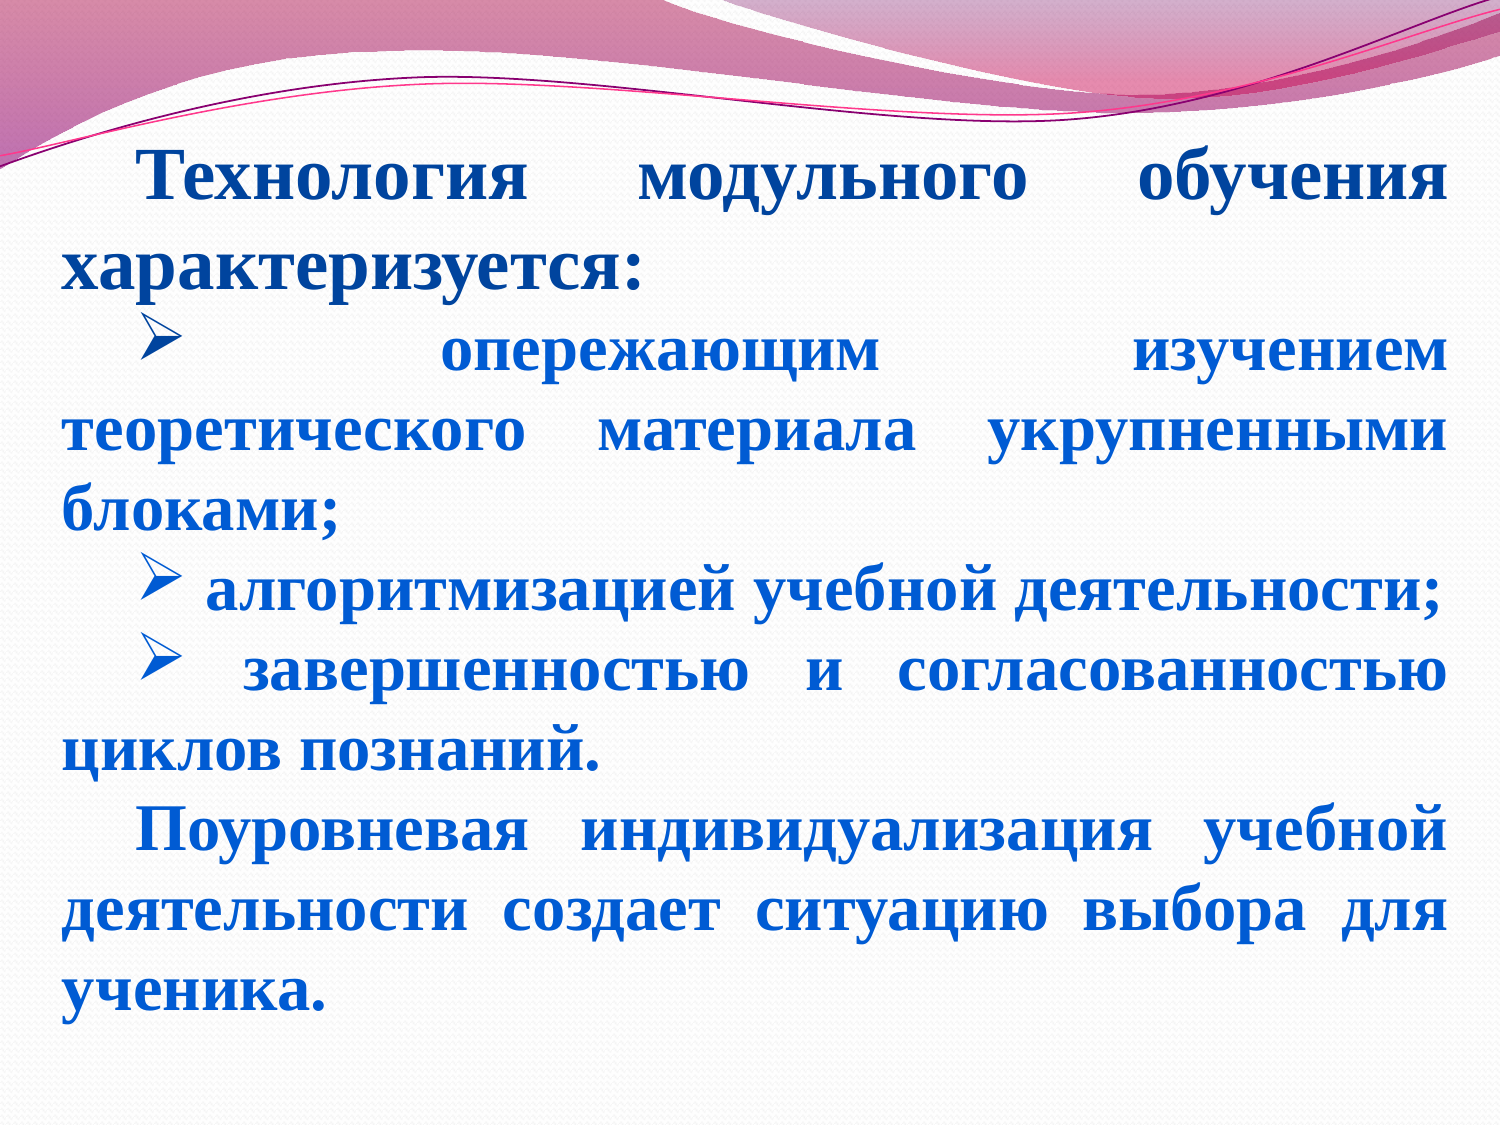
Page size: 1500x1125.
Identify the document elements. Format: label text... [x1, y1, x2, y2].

text_box Технология модульного обучения характеризуется: опережающим изучением теоретического материала укрупненными блоками; алгоритмизацией учебной деятельности; завершенностью и согласованностью циклов познаний. Поуровневая индивидуализация учебной деятельности создает ситуацию выбора для ученика. [46, 116, 1465, 1032]
